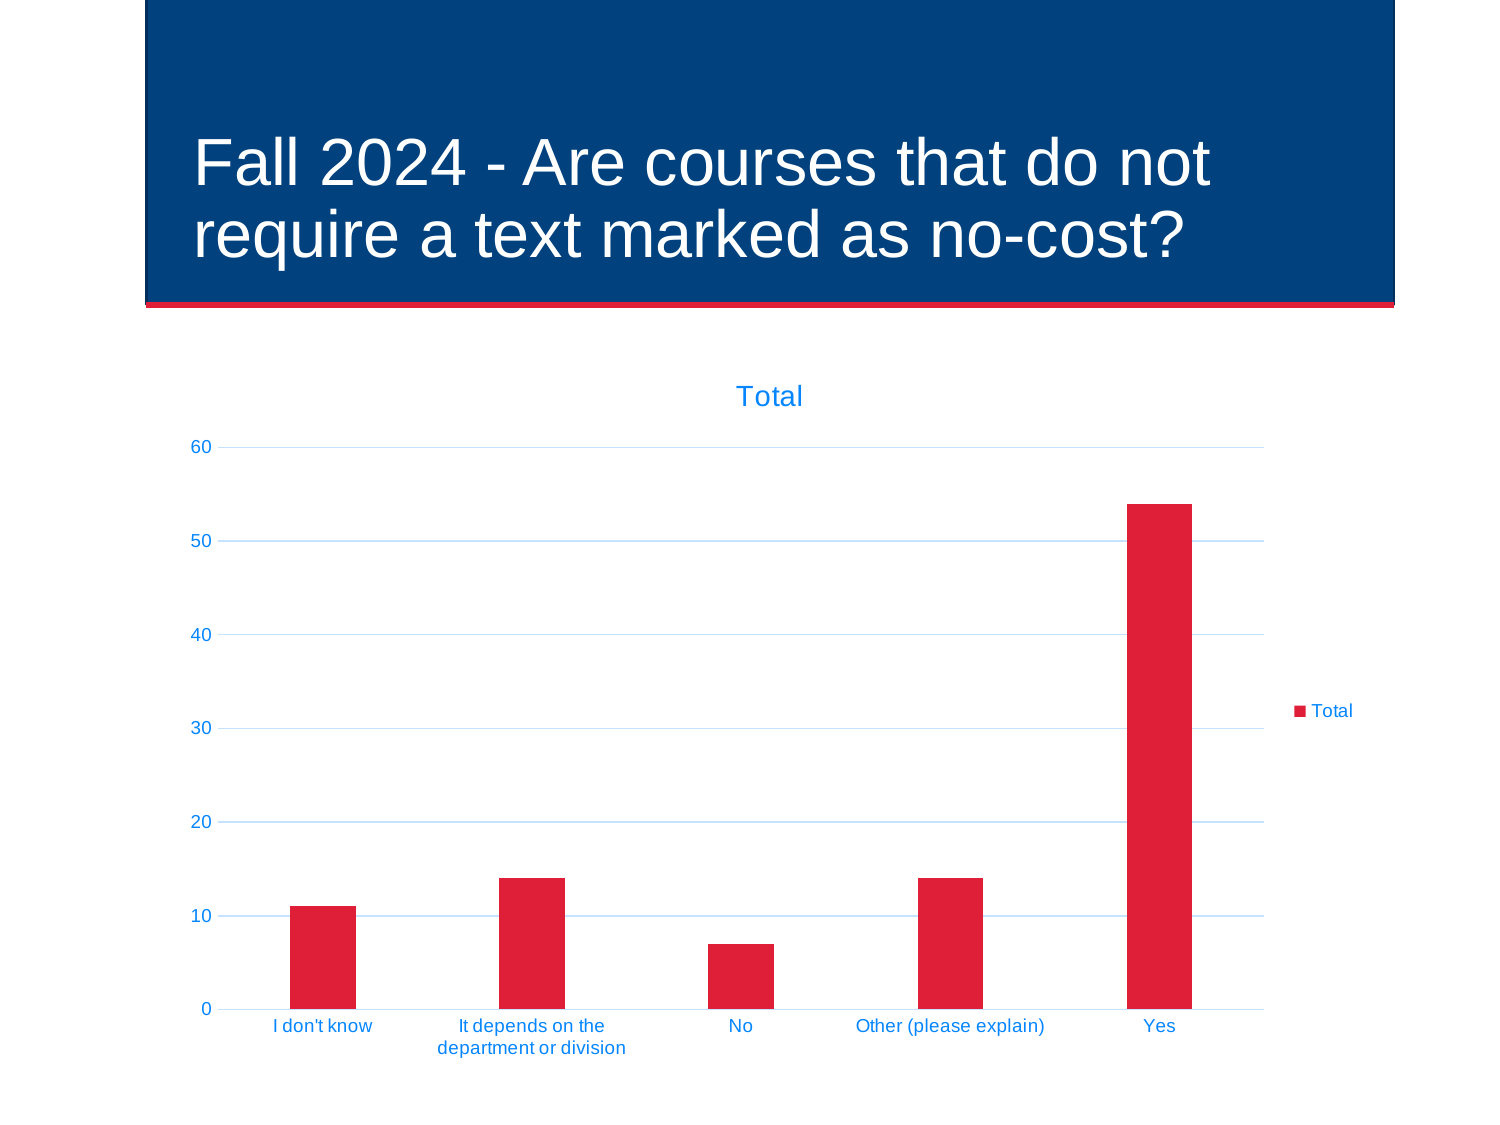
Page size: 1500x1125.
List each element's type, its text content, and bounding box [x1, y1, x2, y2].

title Fall 2024 - Are courses that do not require a text marked as no-cost? [178, 132, 1361, 280]
chart [166, 348, 1373, 1074]
